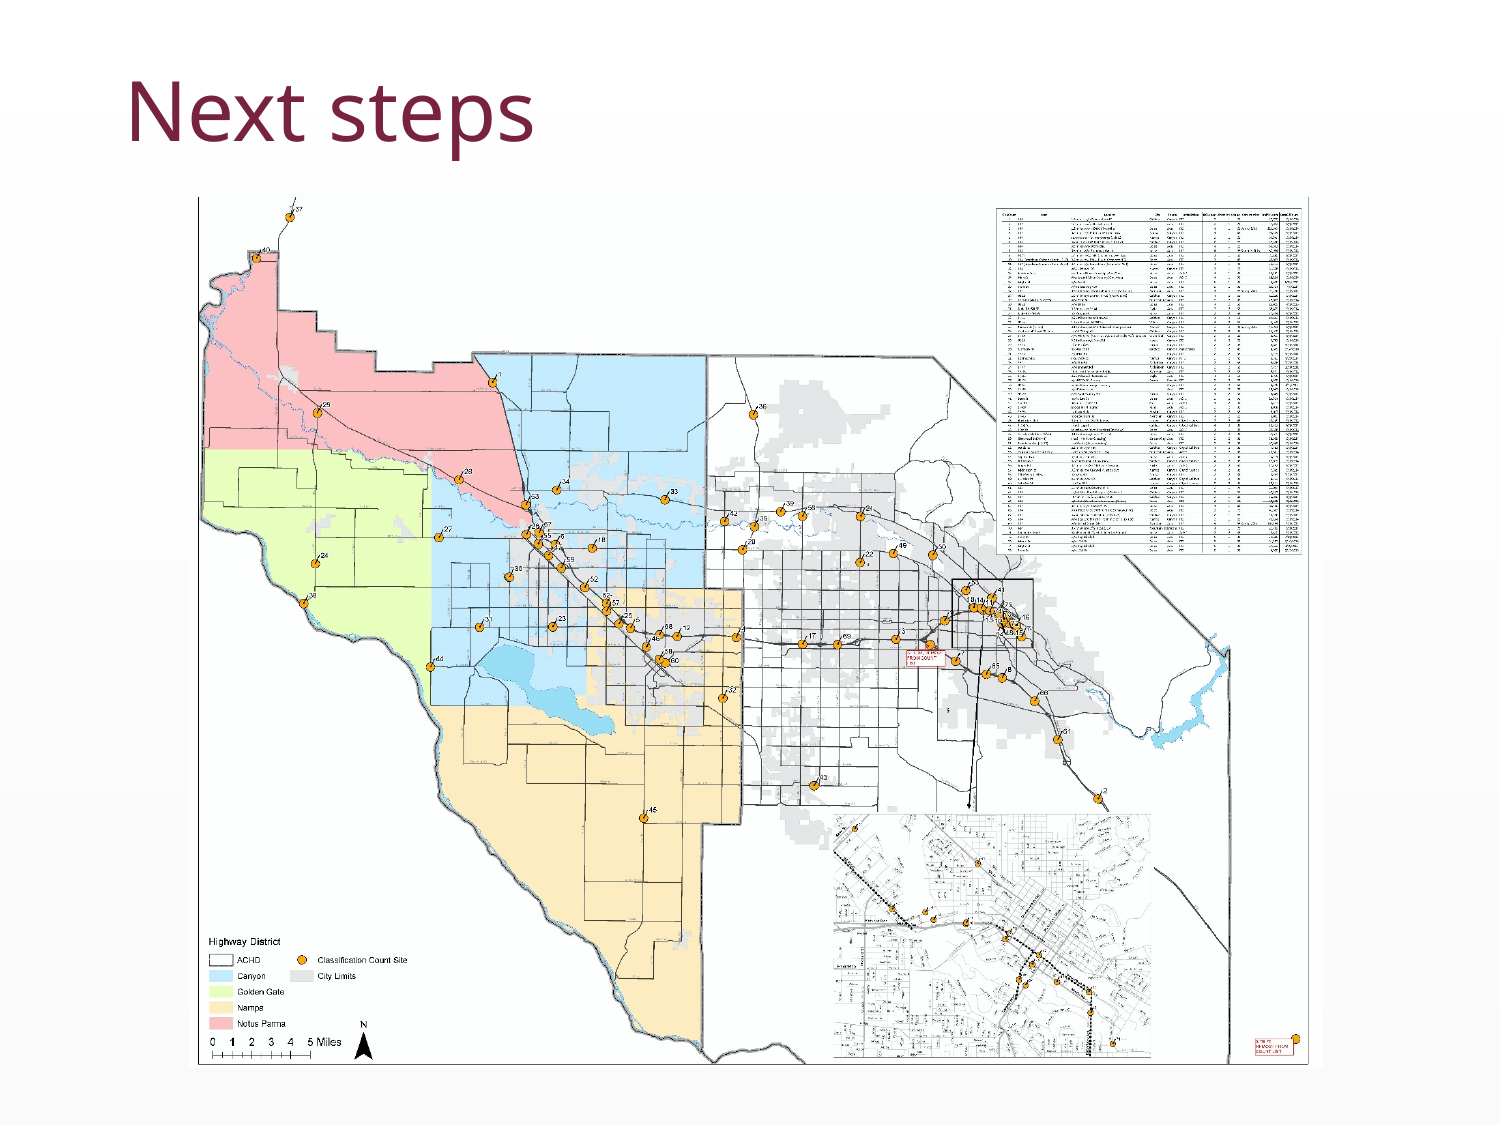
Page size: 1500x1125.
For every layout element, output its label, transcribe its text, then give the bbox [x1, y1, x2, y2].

picture [189, 192, 1323, 1068]
title Next steps [109, 6, 1403, 224]
